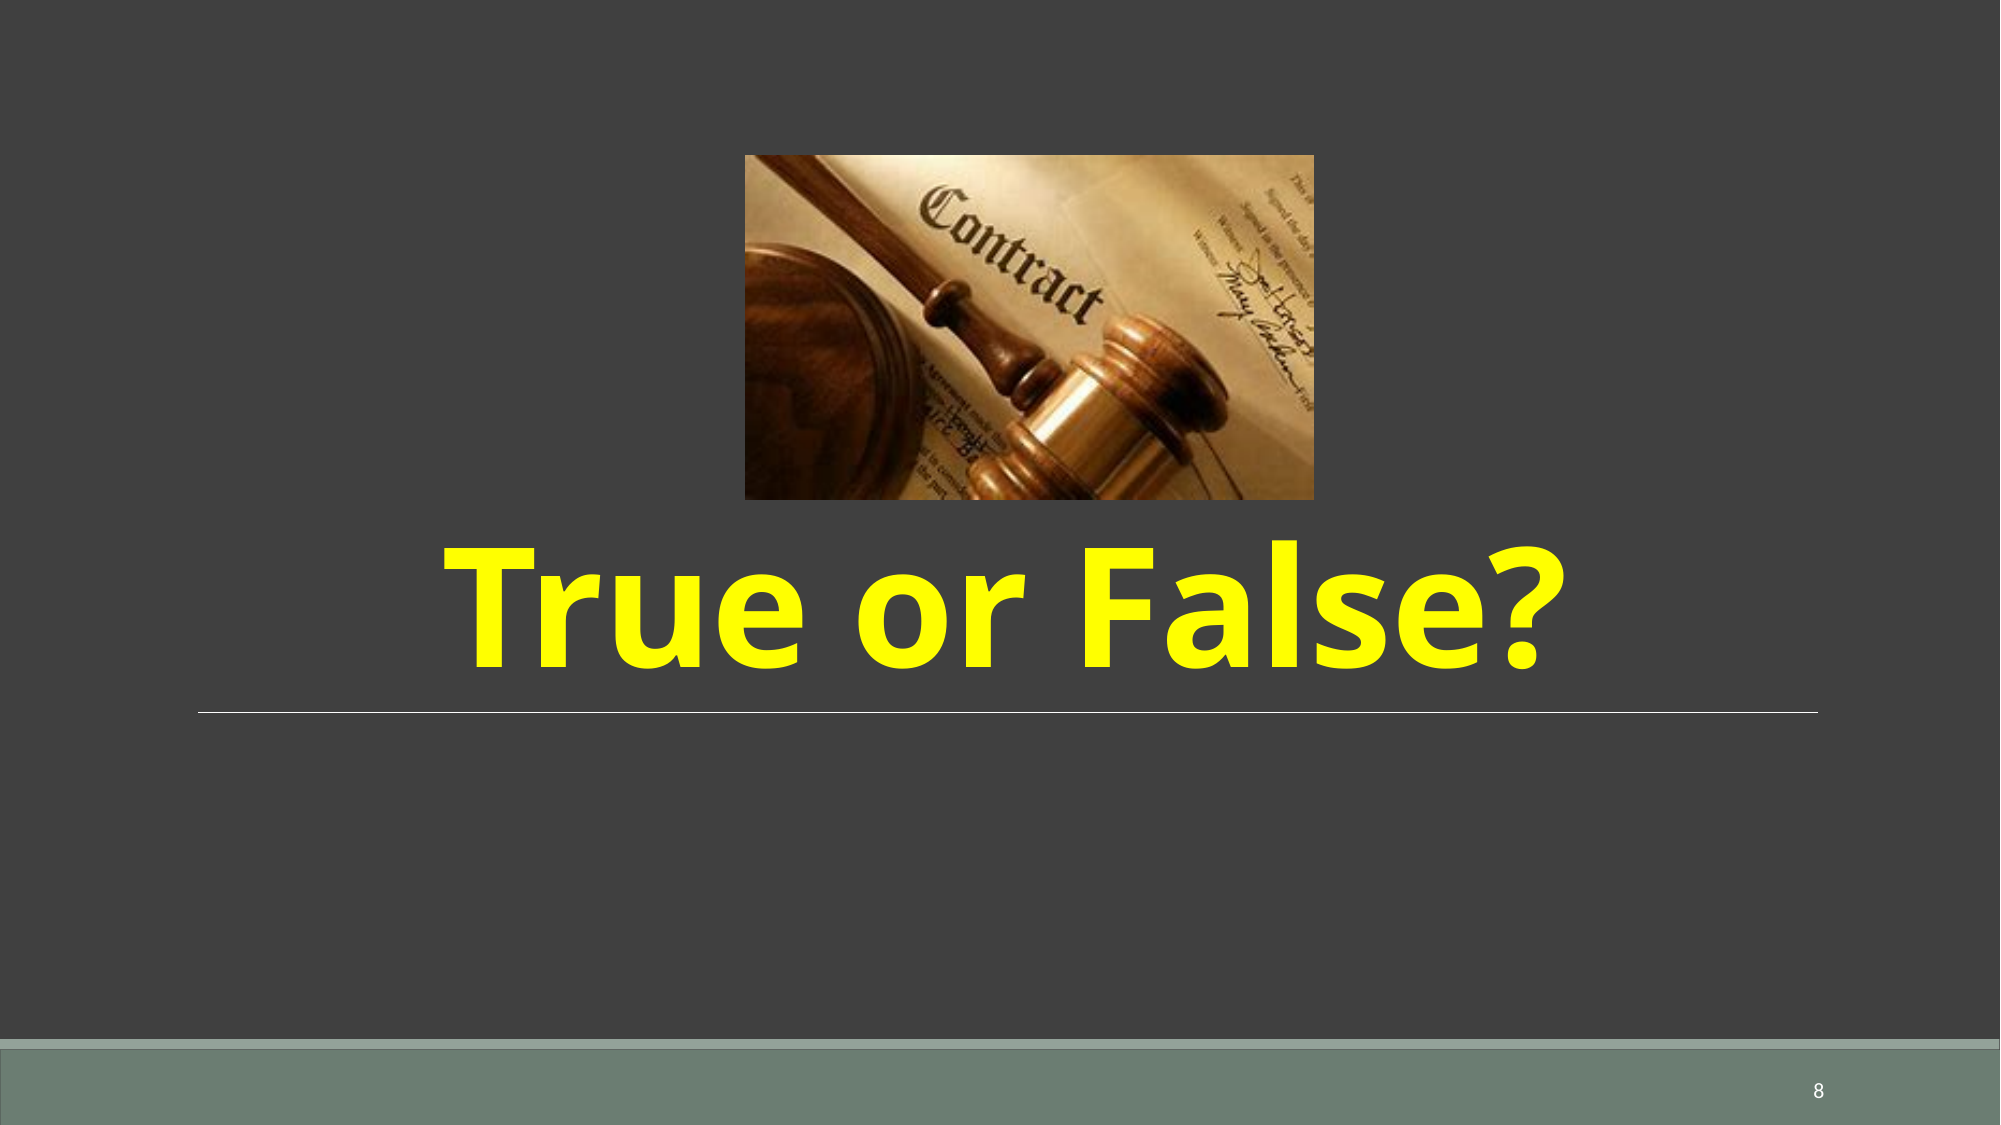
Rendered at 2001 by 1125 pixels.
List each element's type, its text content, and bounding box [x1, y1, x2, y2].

title True or False? [180, 124, 1830, 710]
slide_number 8 [1624, 1059, 1840, 1120]
picture [744, 155, 1315, 500]
